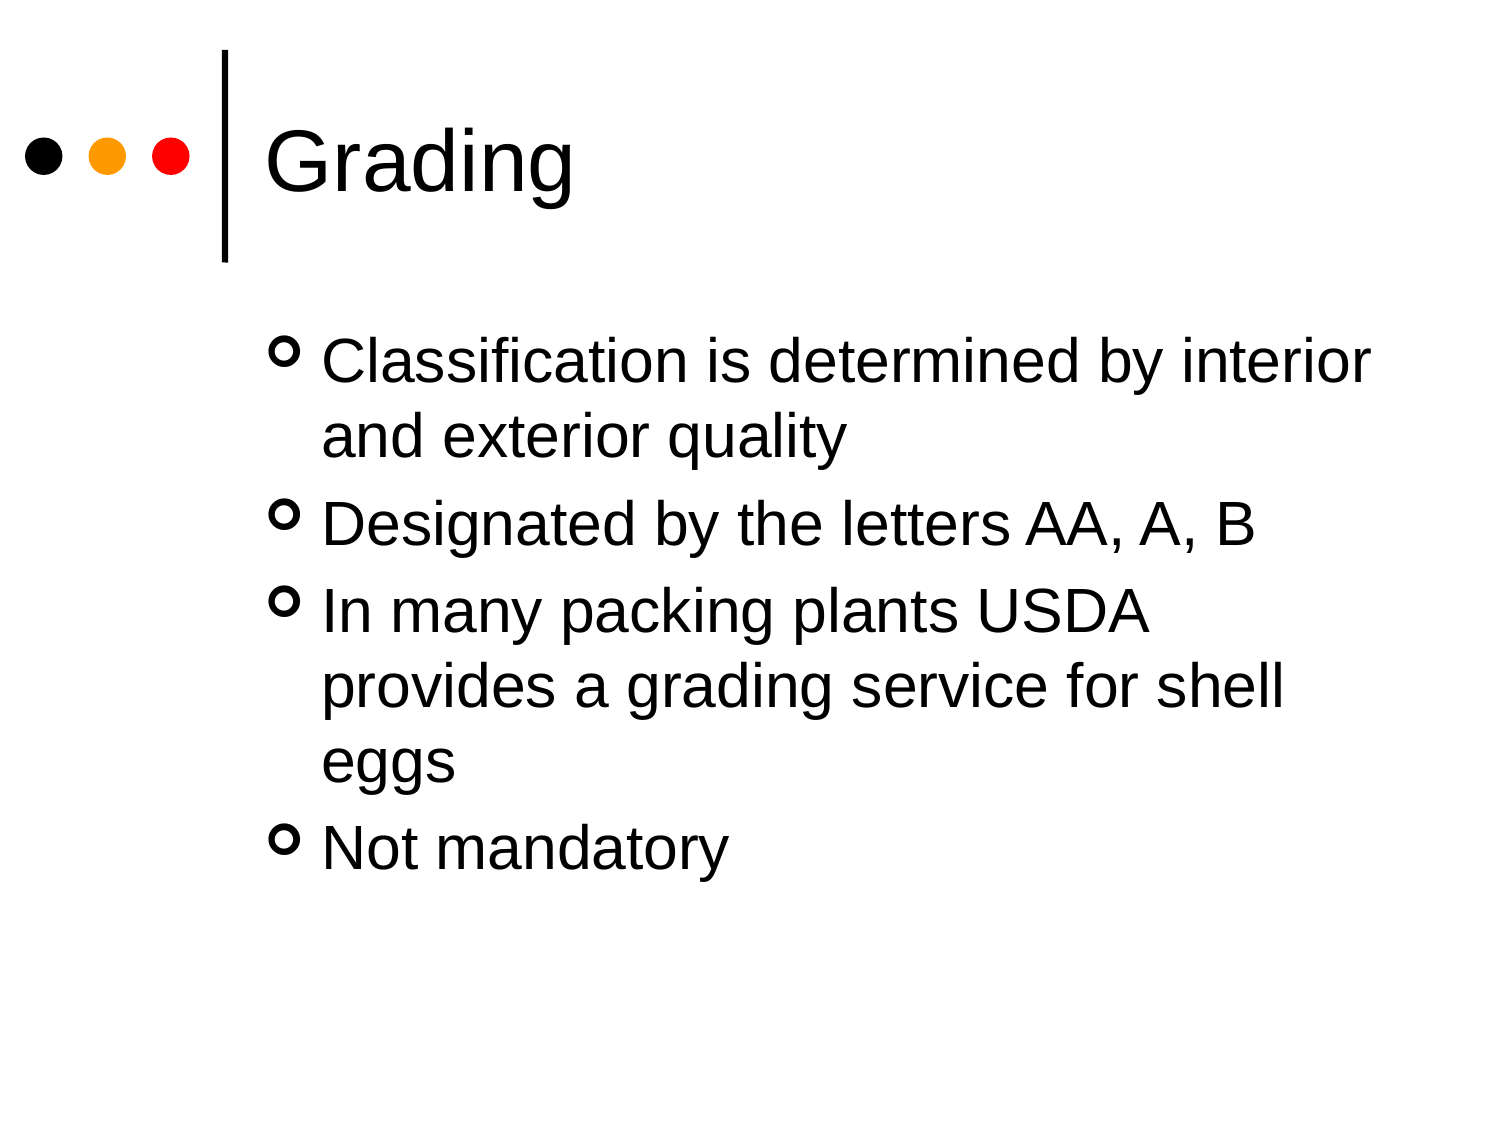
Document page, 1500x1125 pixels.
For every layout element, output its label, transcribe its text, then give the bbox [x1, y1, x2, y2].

title Grading [249, 31, 1400, 282]
list Classification is determined by interior and exterior quality Designated by the letters AA, A, B In many packing plants USDA provides a grading service for shell eggs Not mandatory [249, 312, 1400, 988]
